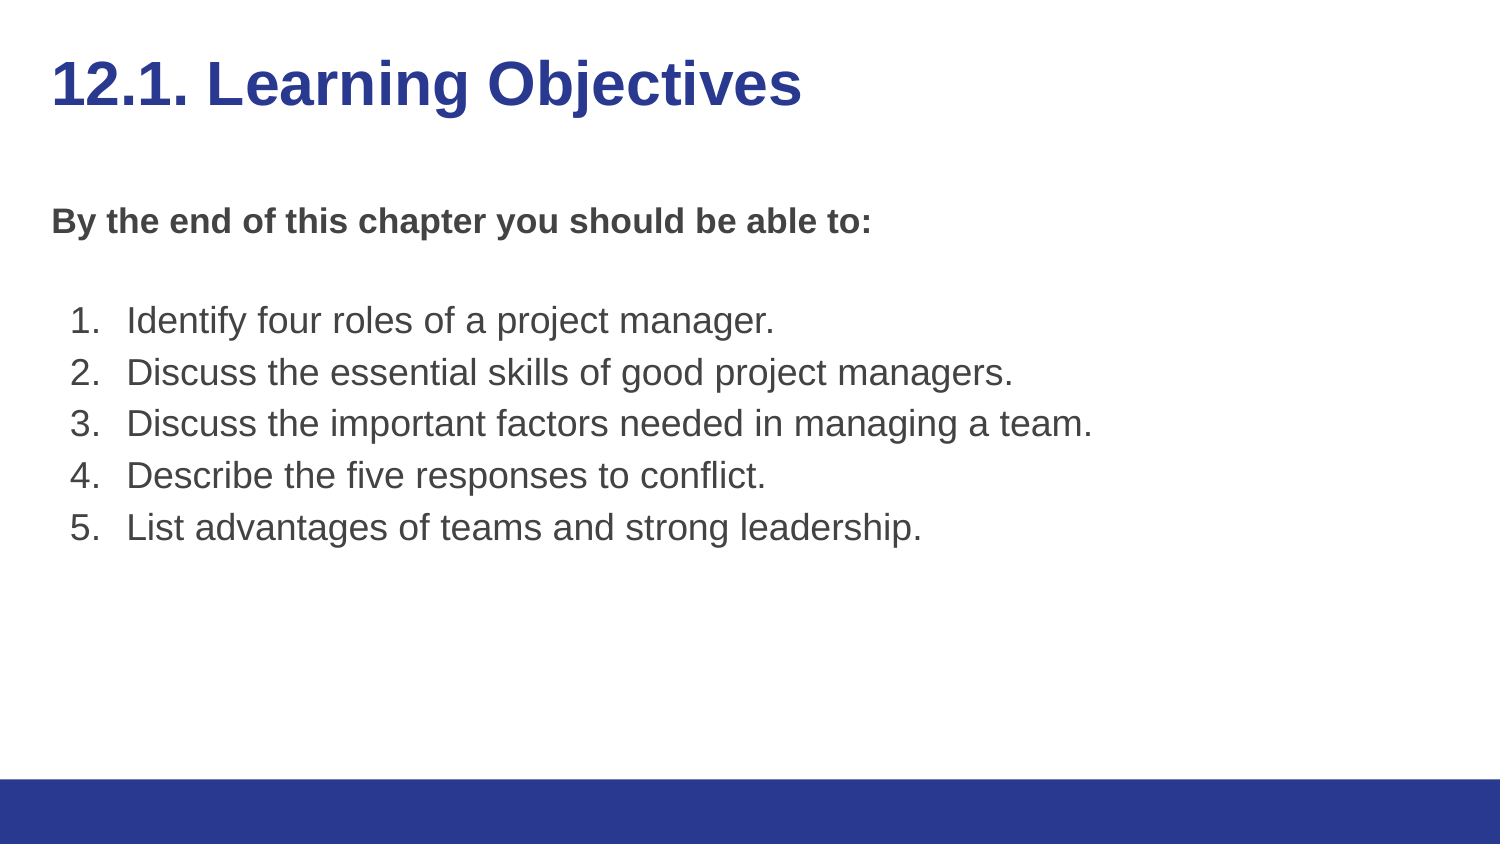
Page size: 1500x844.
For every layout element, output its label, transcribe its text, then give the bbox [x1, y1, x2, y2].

list By the end of this chapter you should be able to: Identify four roles of a project manager. Discuss the essential skills of good project managers. Discuss the important factors needed in managing a team. Describe the five responses to conflict. List advantages of teams and strong leadership. [36, 176, 1401, 739]
title 12.1. Learning Objectives [36, 27, 1449, 128]
